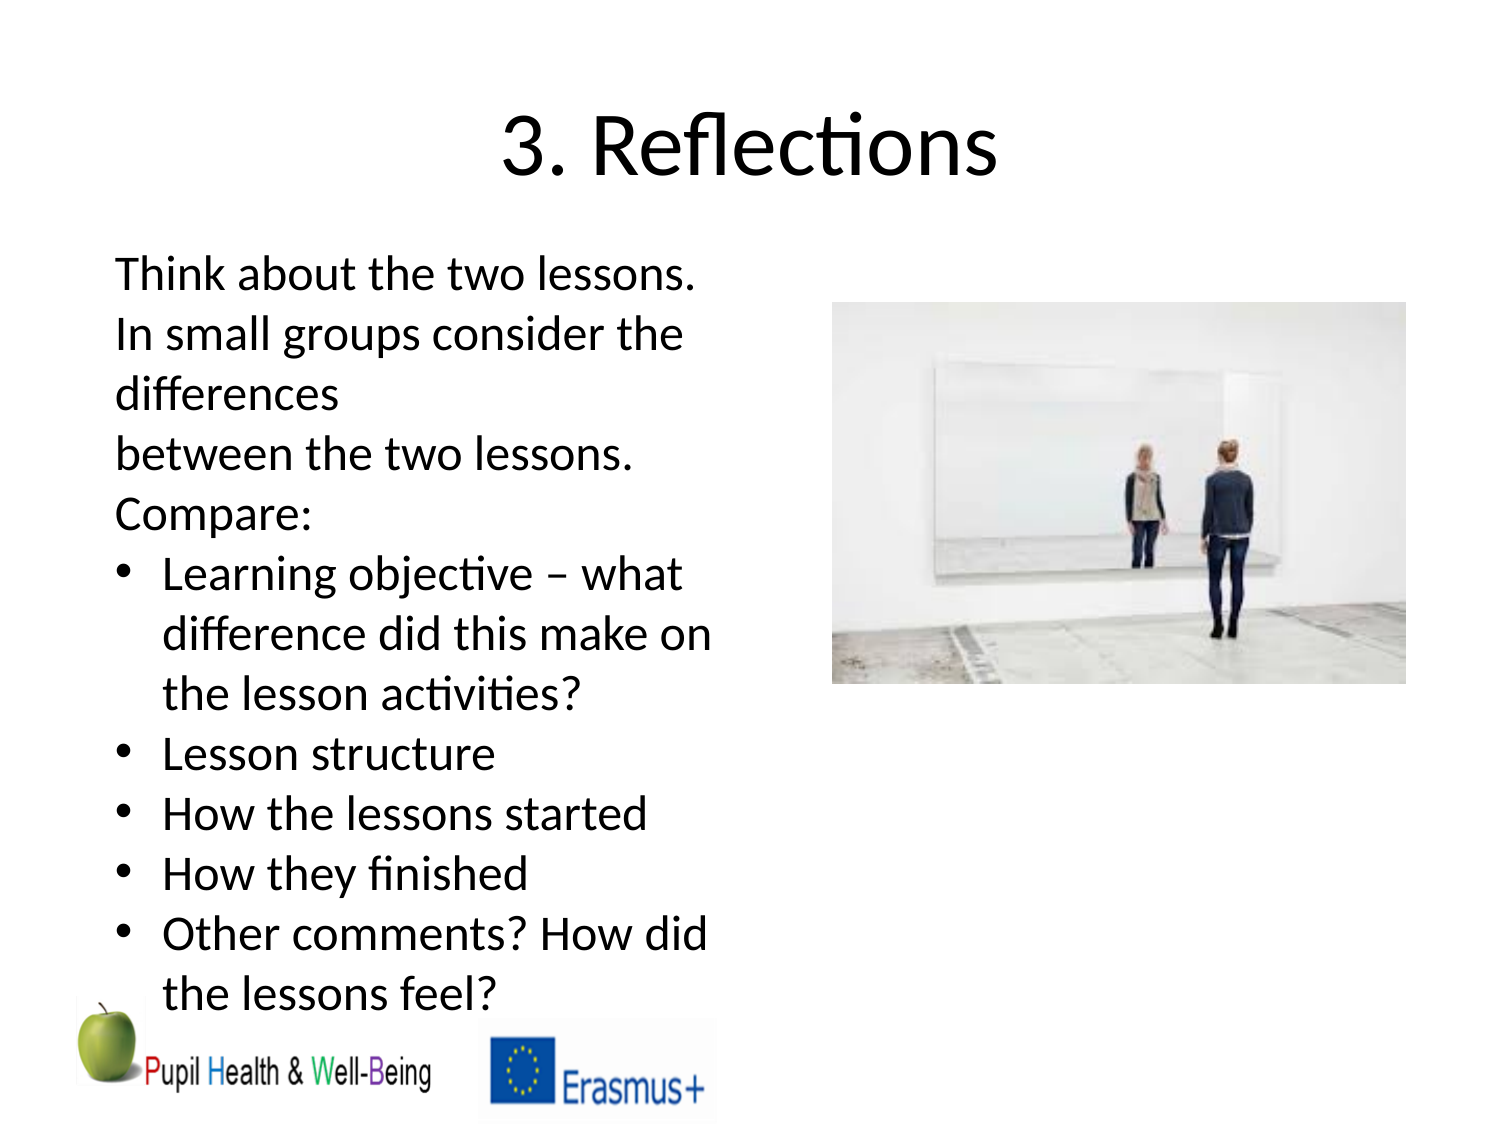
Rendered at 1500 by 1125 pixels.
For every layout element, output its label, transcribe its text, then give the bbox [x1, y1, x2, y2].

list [832, 302, 1406, 685]
picture [477, 1018, 718, 1125]
text_box Think about the two lessons. In small groups consider the differences between the two lessons. Compare: Learning objective – what difference did this make on the lesson activities? Lesson structure How the lessons started How they finished Other comments? How did the lessons feel? [100, 232, 774, 1028]
title 3. Reflections [75, 45, 1425, 233]
picture [0, 996, 433, 1125]
